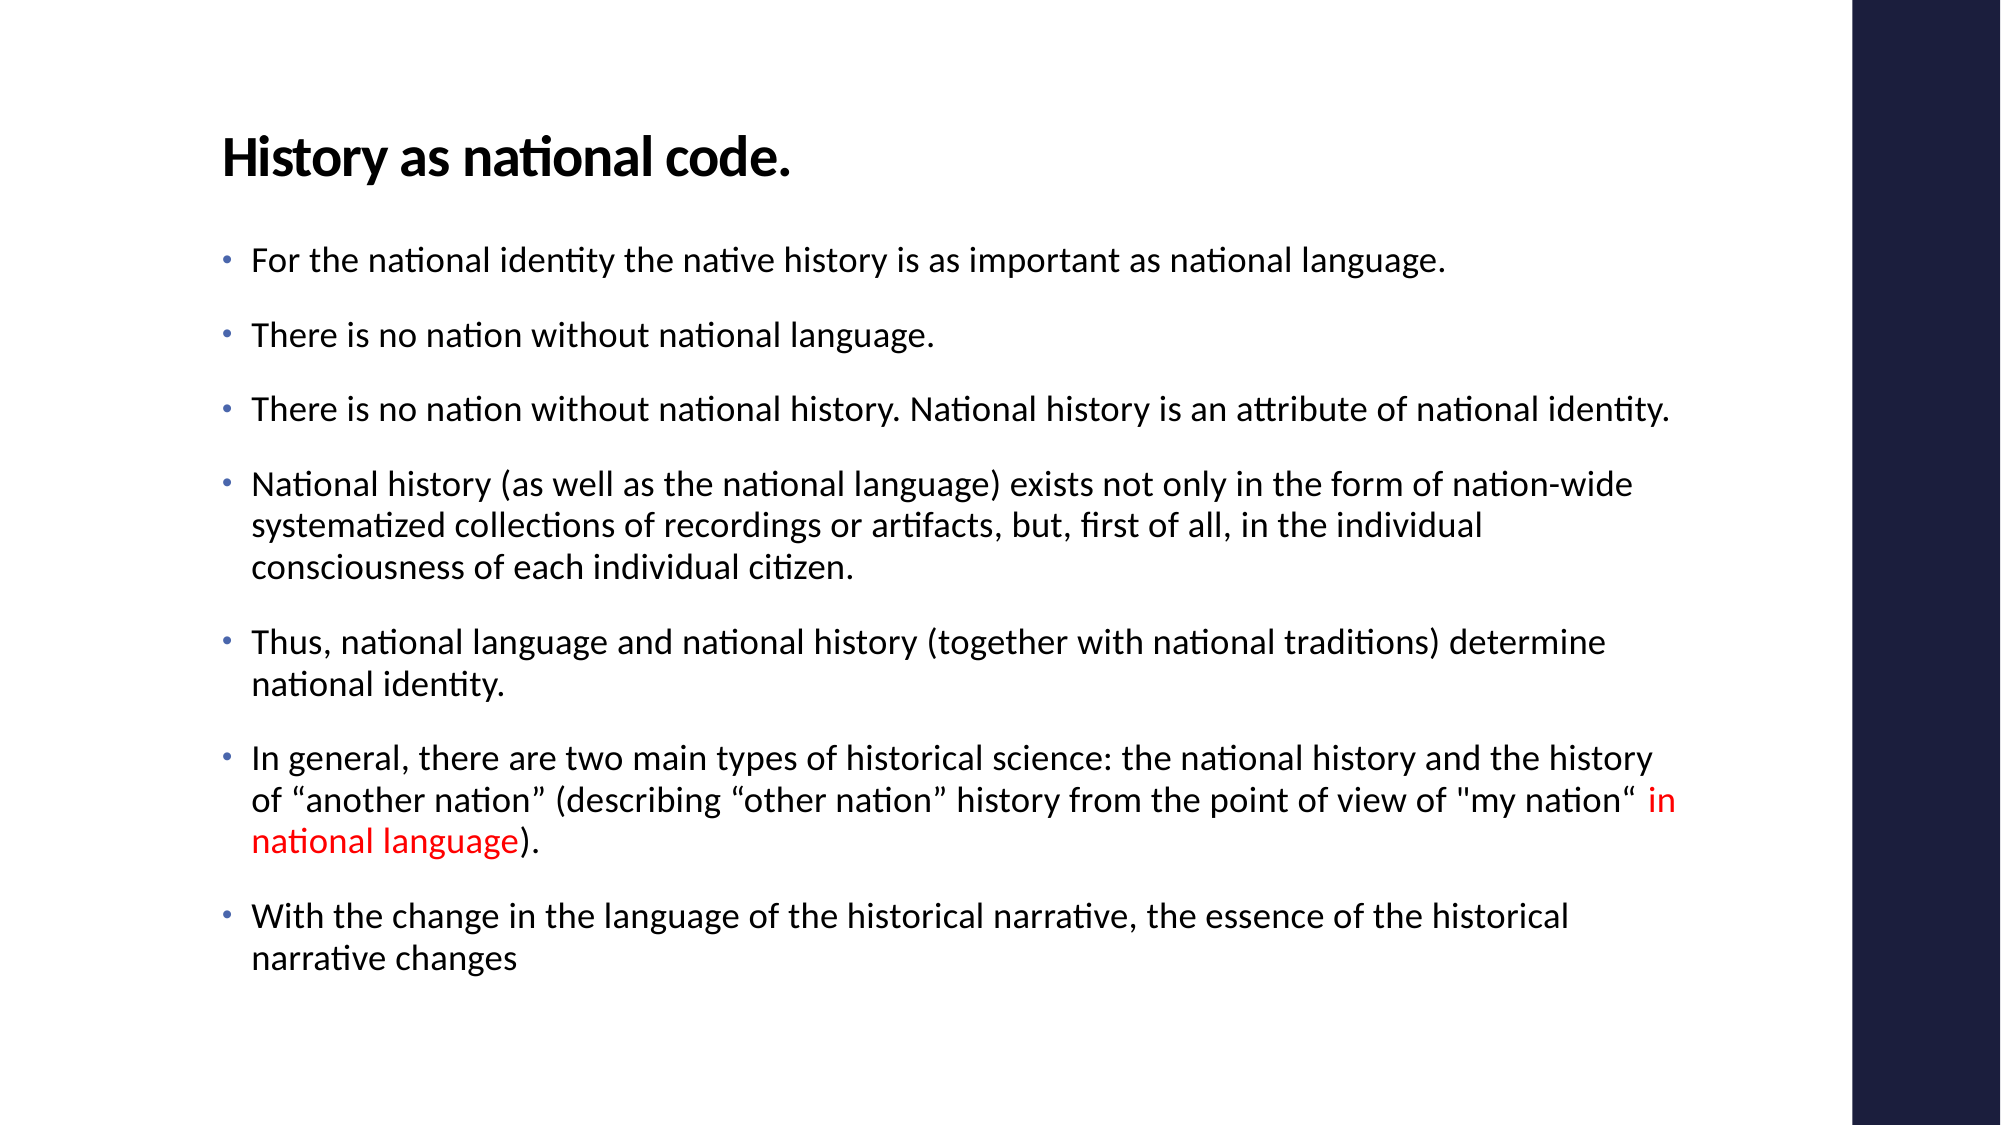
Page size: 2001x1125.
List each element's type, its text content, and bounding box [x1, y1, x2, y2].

list For the national identity the native history is as important as national language. There is no nation without national language. There is no nation without national history. National history is an attribute of national identity. National history (as well as the national language) exists not only in the form of nation-wide systematized collections of recordings or artifacts, but, first of all, in the individual consciousness of each individual citizen. Thus, national language and national history (together with national traditions) determine national identity. In general, there are two main types of historical science: the national history and the history of “another nation” (describing “other nation” history from the point of view of "my nation“ in national language). With the change in the language of the historical narrative, the essence of the historical narrative changes [206, 231, 1697, 1014]
title History as national code. [206, 60, 1797, 197]
